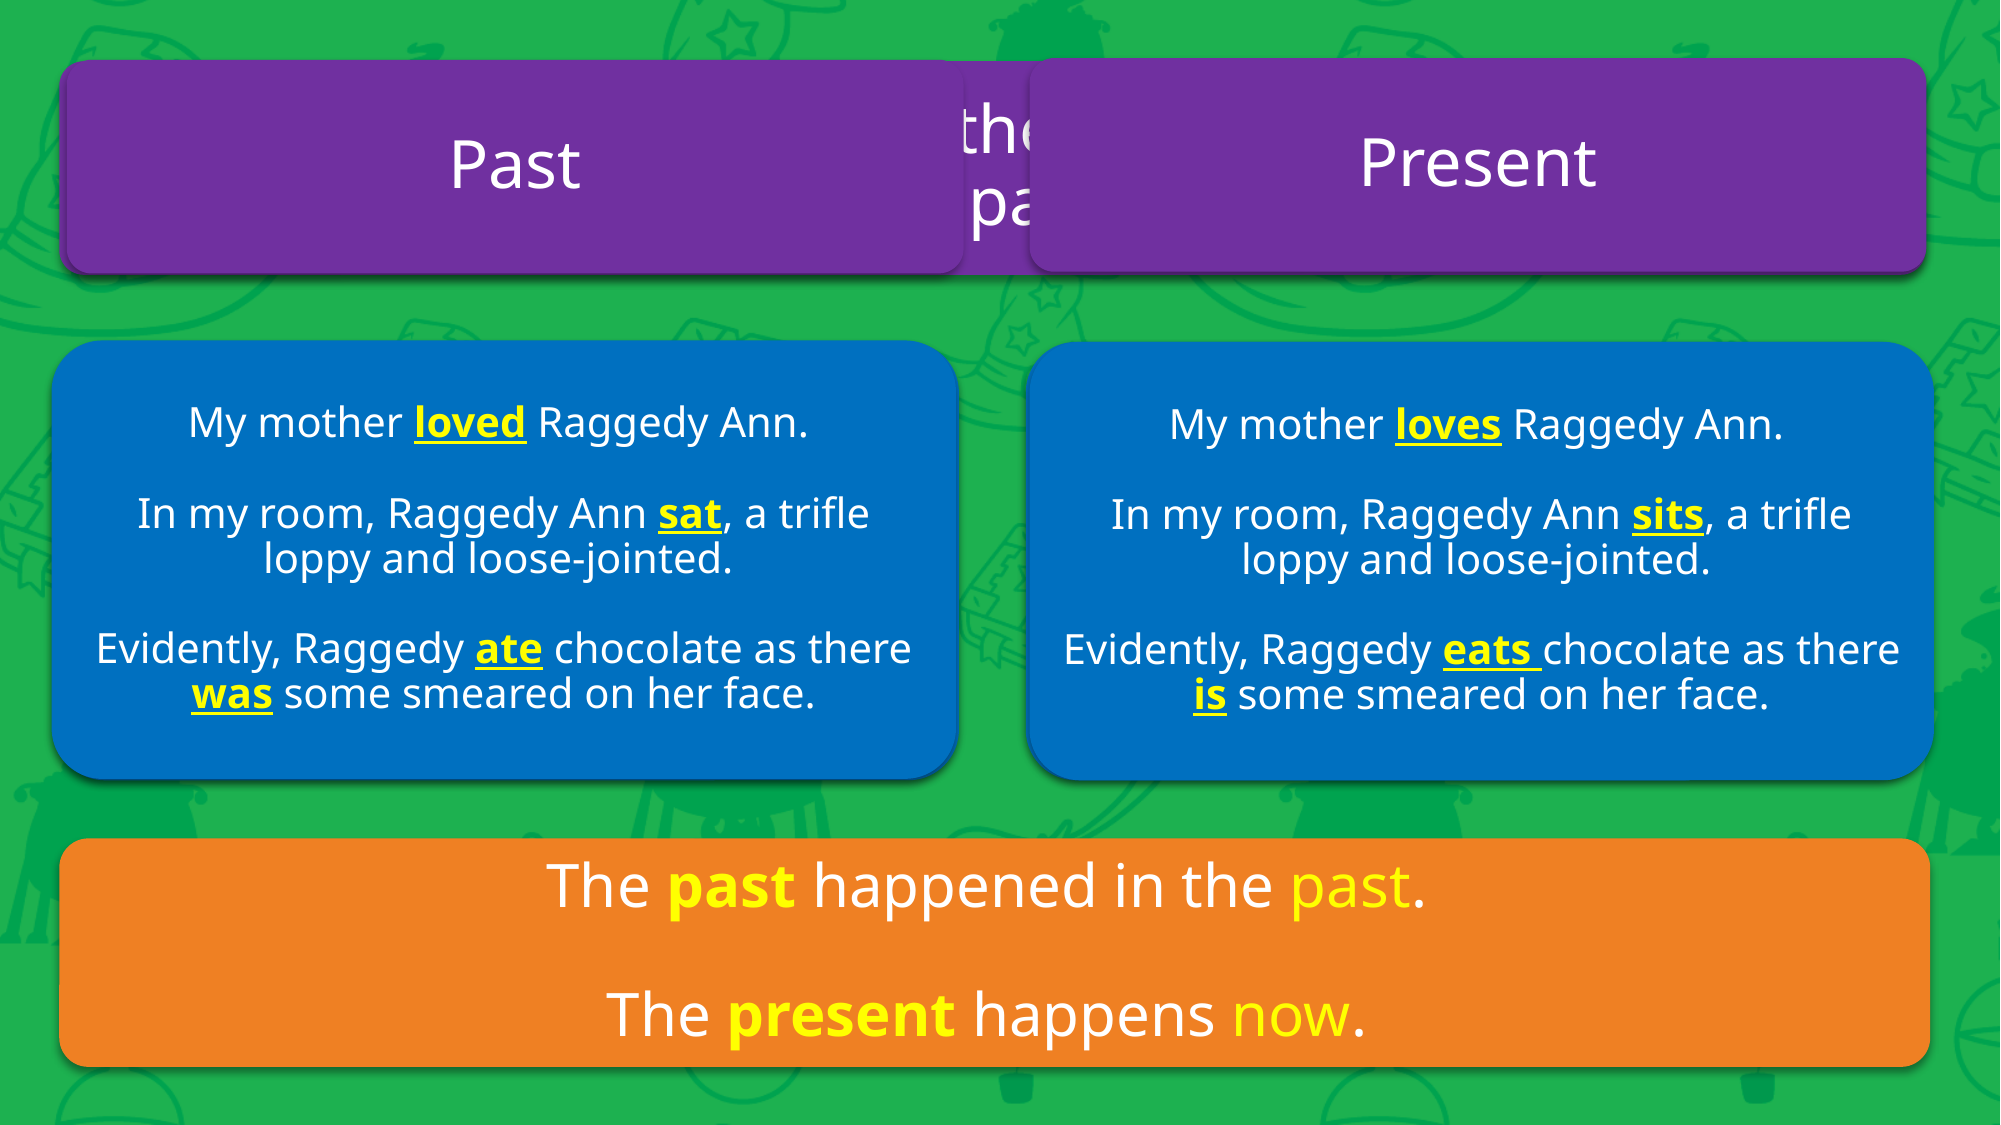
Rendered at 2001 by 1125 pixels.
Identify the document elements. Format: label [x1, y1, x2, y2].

list [0, 0, 2000, 1125]
